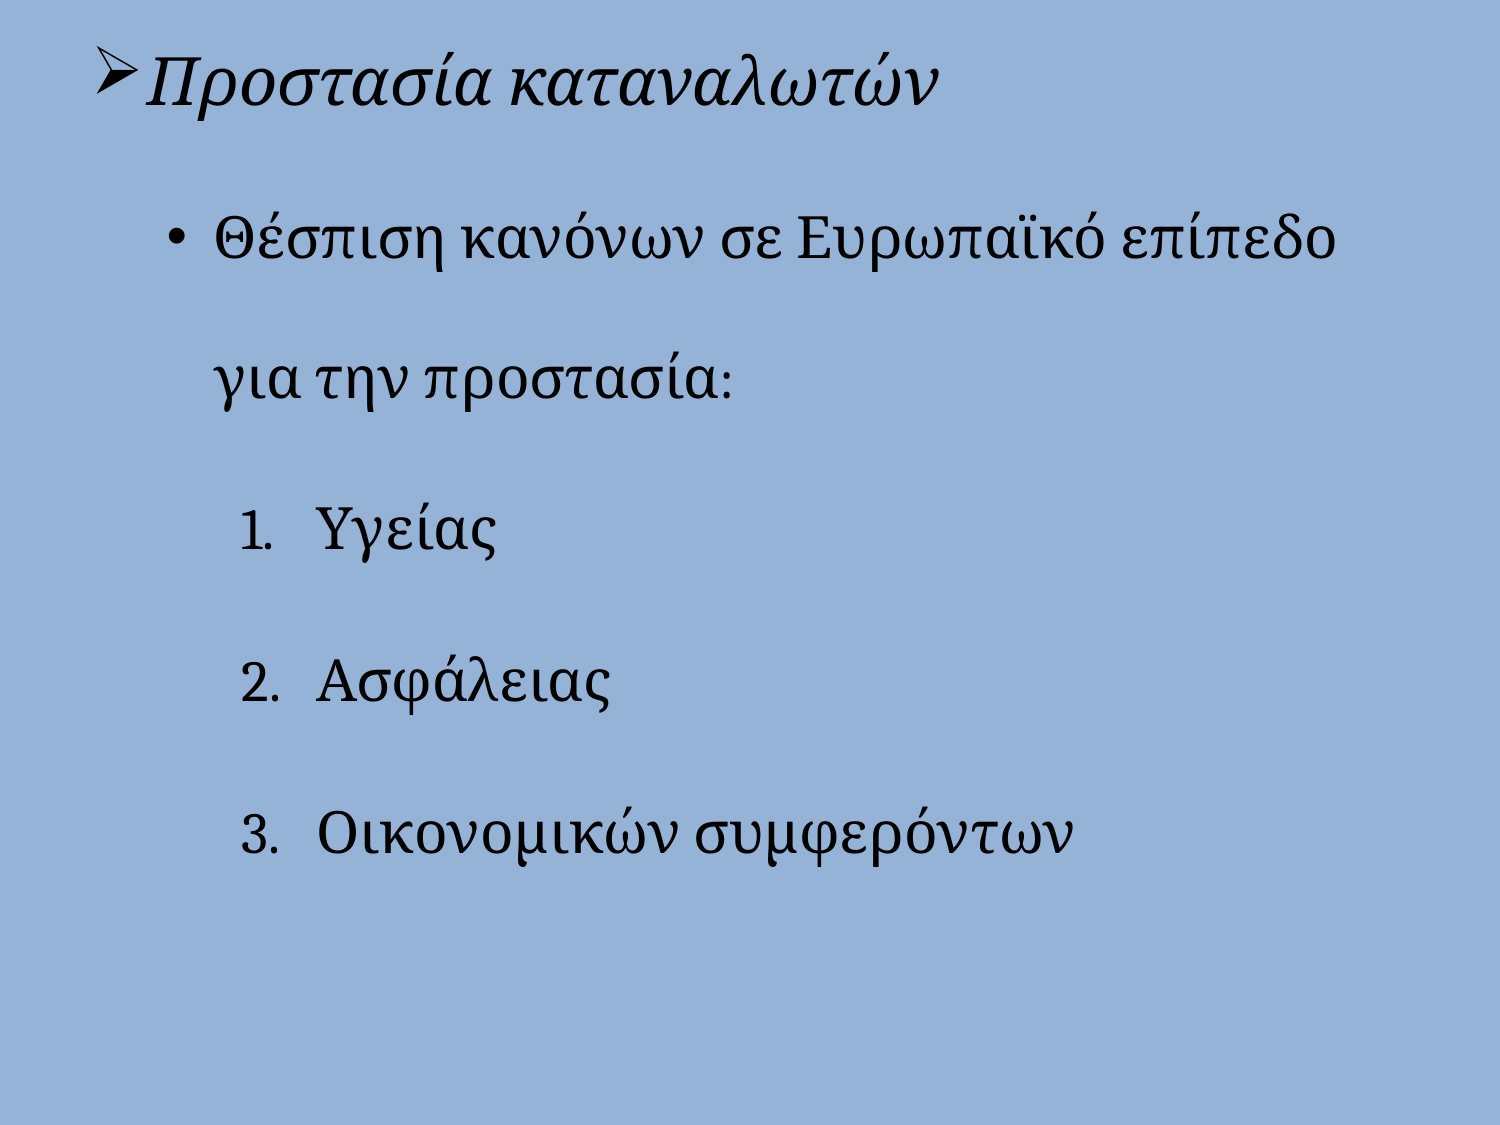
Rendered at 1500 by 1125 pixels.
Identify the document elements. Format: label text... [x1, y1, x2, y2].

list Προστασία καταναλωτών Θέσπιση κανόνων σε Ευρωπαϊκό επίπεδο για την προστασία: Υγείας Ασφάλειας Οικονομικών συμφερόντων [76, 30, 1427, 953]
